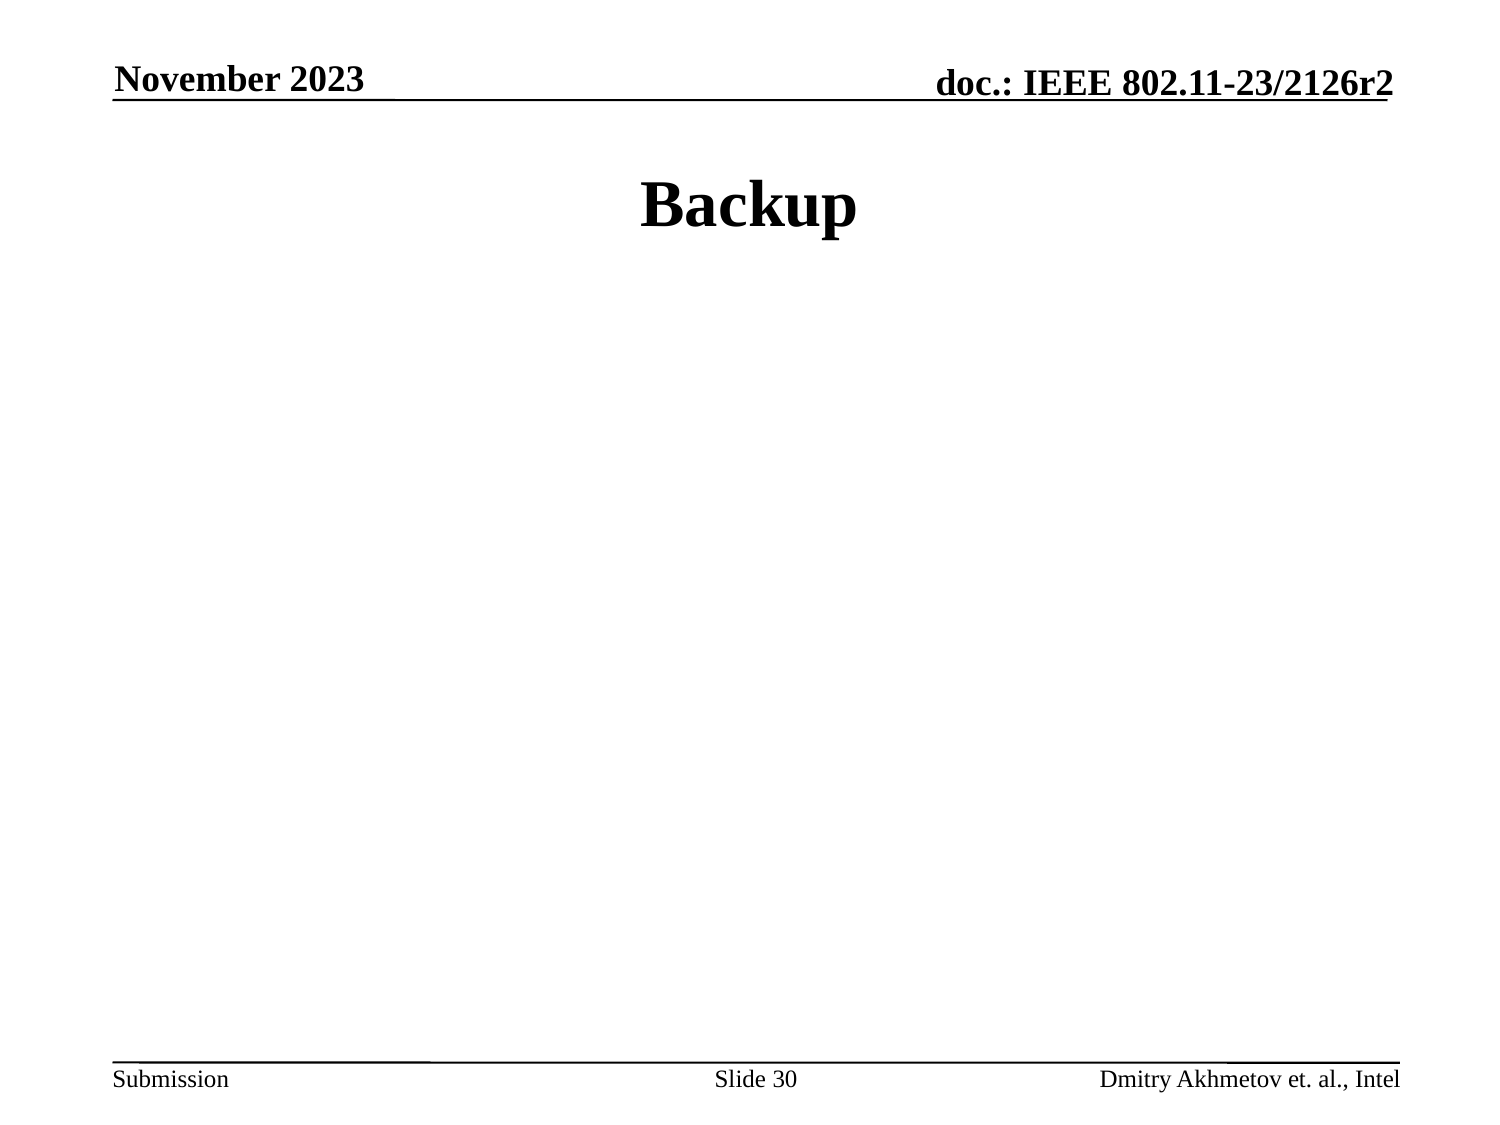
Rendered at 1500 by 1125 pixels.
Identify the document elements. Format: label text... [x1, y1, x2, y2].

footer Dmitry Akhmetov et. al., Intel [878, 1061, 1402, 1093]
title Backup [112, 112, 1388, 288]
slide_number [114, 54, 423, 100]
slide_number Slide 30 [712, 1061, 800, 1123]
